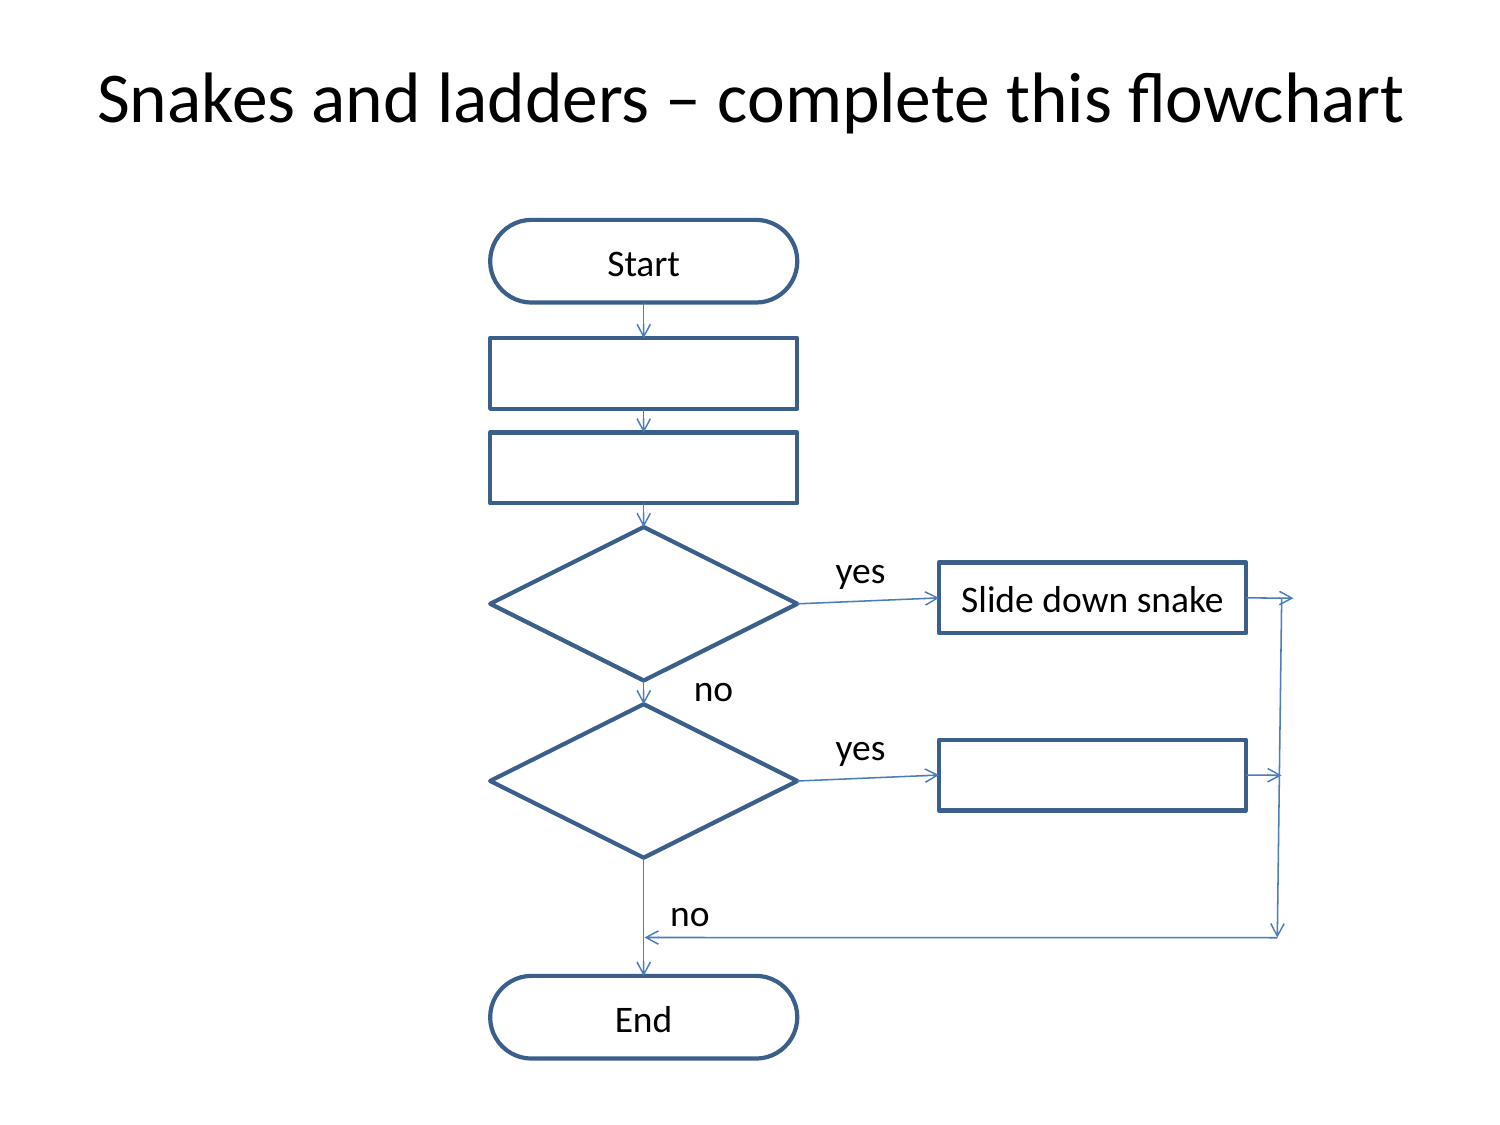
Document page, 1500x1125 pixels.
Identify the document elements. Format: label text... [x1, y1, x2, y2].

text_box yes [820, 715, 916, 773]
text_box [796, 774, 940, 782]
text_box no [679, 656, 774, 717]
text_box [488, 430, 799, 505]
text_box no [655, 881, 750, 935]
text_box [488, 702, 793, 860]
text_box yes [820, 538, 916, 596]
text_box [796, 597, 940, 604]
text_box [488, 525, 793, 683]
text_box [937, 738, 1248, 813]
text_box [1109, 765, 1450, 771]
title Snakes and ladders – complete this flowchart [76, 0, 1427, 188]
text_box Start [488, 217, 800, 305]
text_box End [488, 973, 800, 1061]
text_box [488, 336, 799, 411]
text_box Slide down snake [937, 560, 1248, 635]
